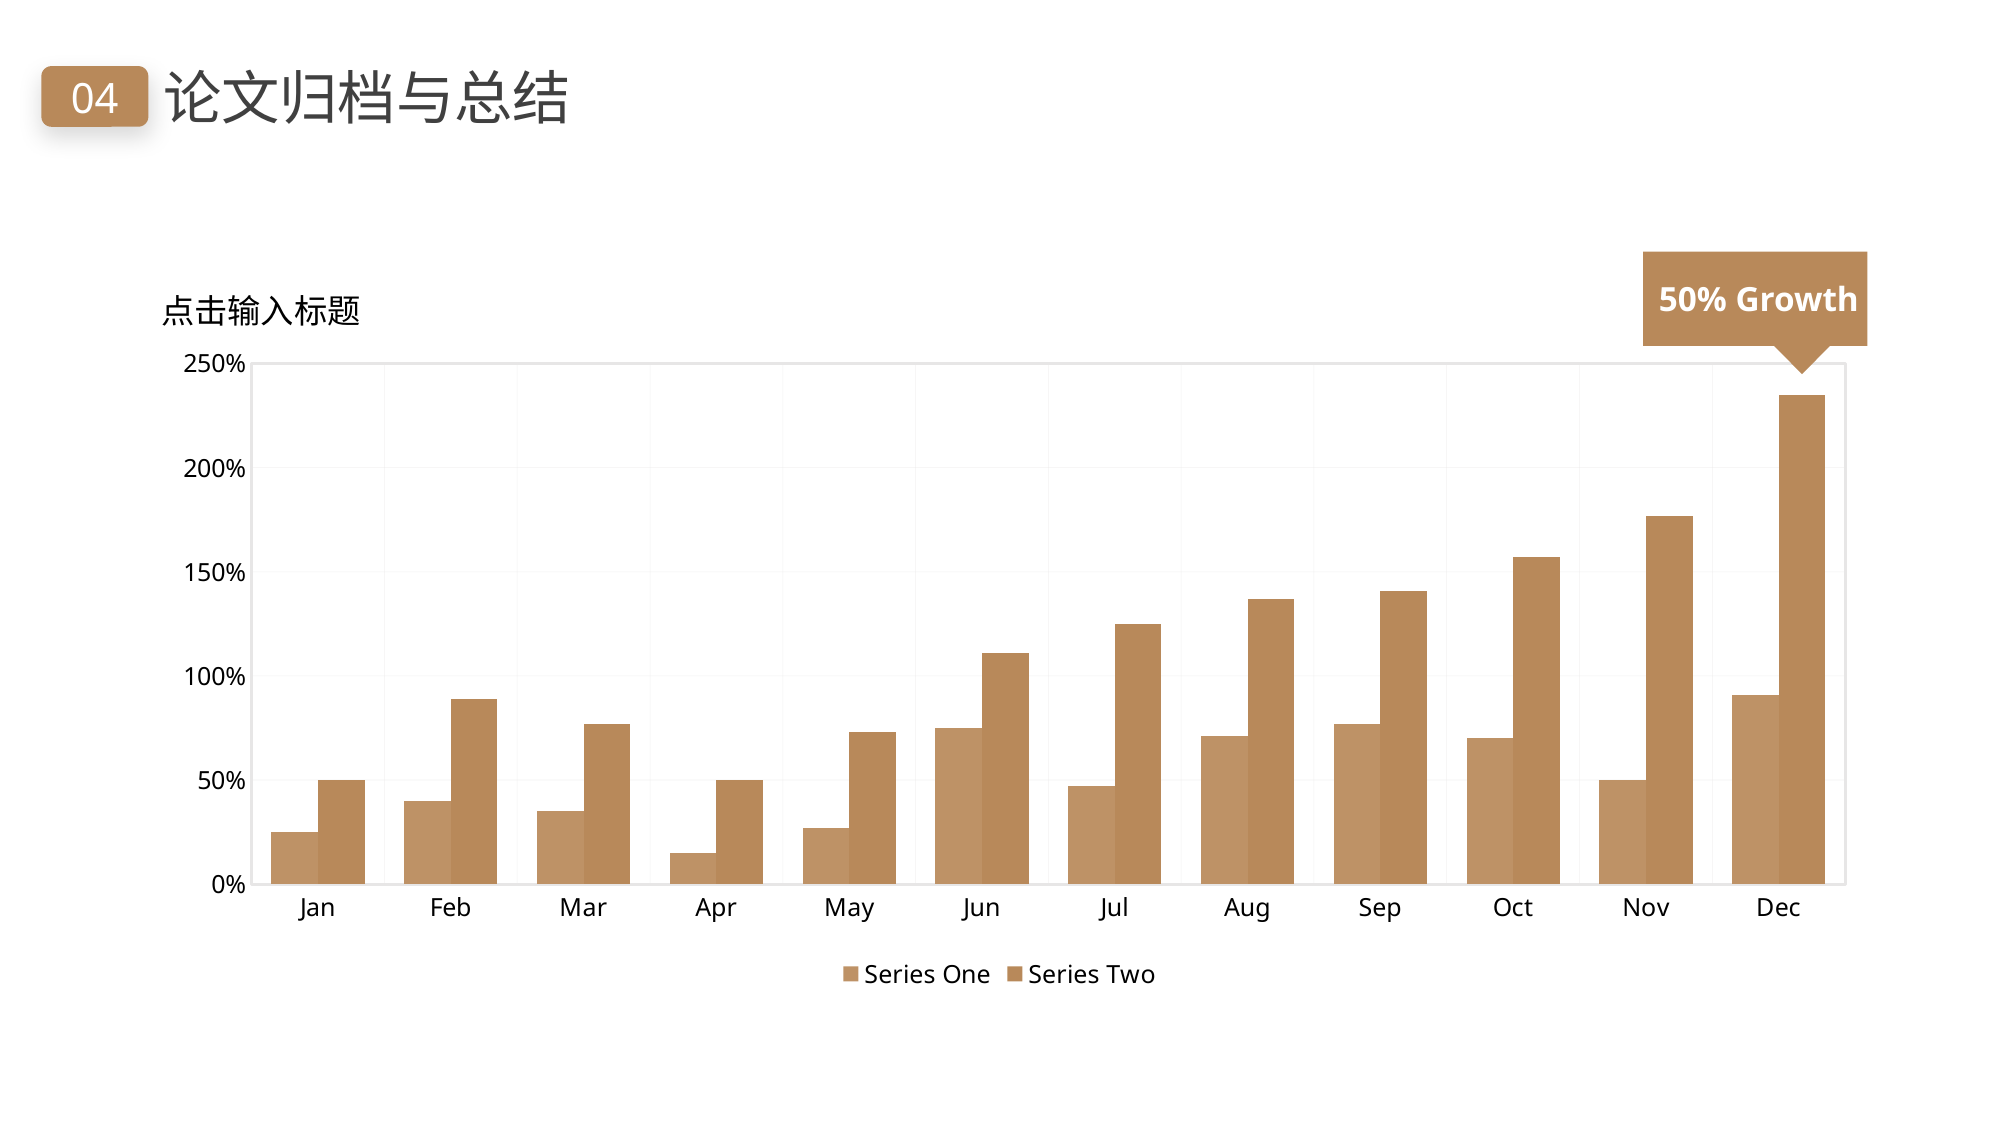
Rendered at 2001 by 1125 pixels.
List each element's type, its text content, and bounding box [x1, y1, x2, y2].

text_box 论文归档与总结 [148, 53, 721, 139]
text_box 04 [40, 65, 148, 128]
text_box 50% Growth [1643, 270, 1874, 326]
text_box [1863, 326, 1869, 347]
text_box [1642, 250, 1869, 273]
chart [137, 273, 1863, 998]
